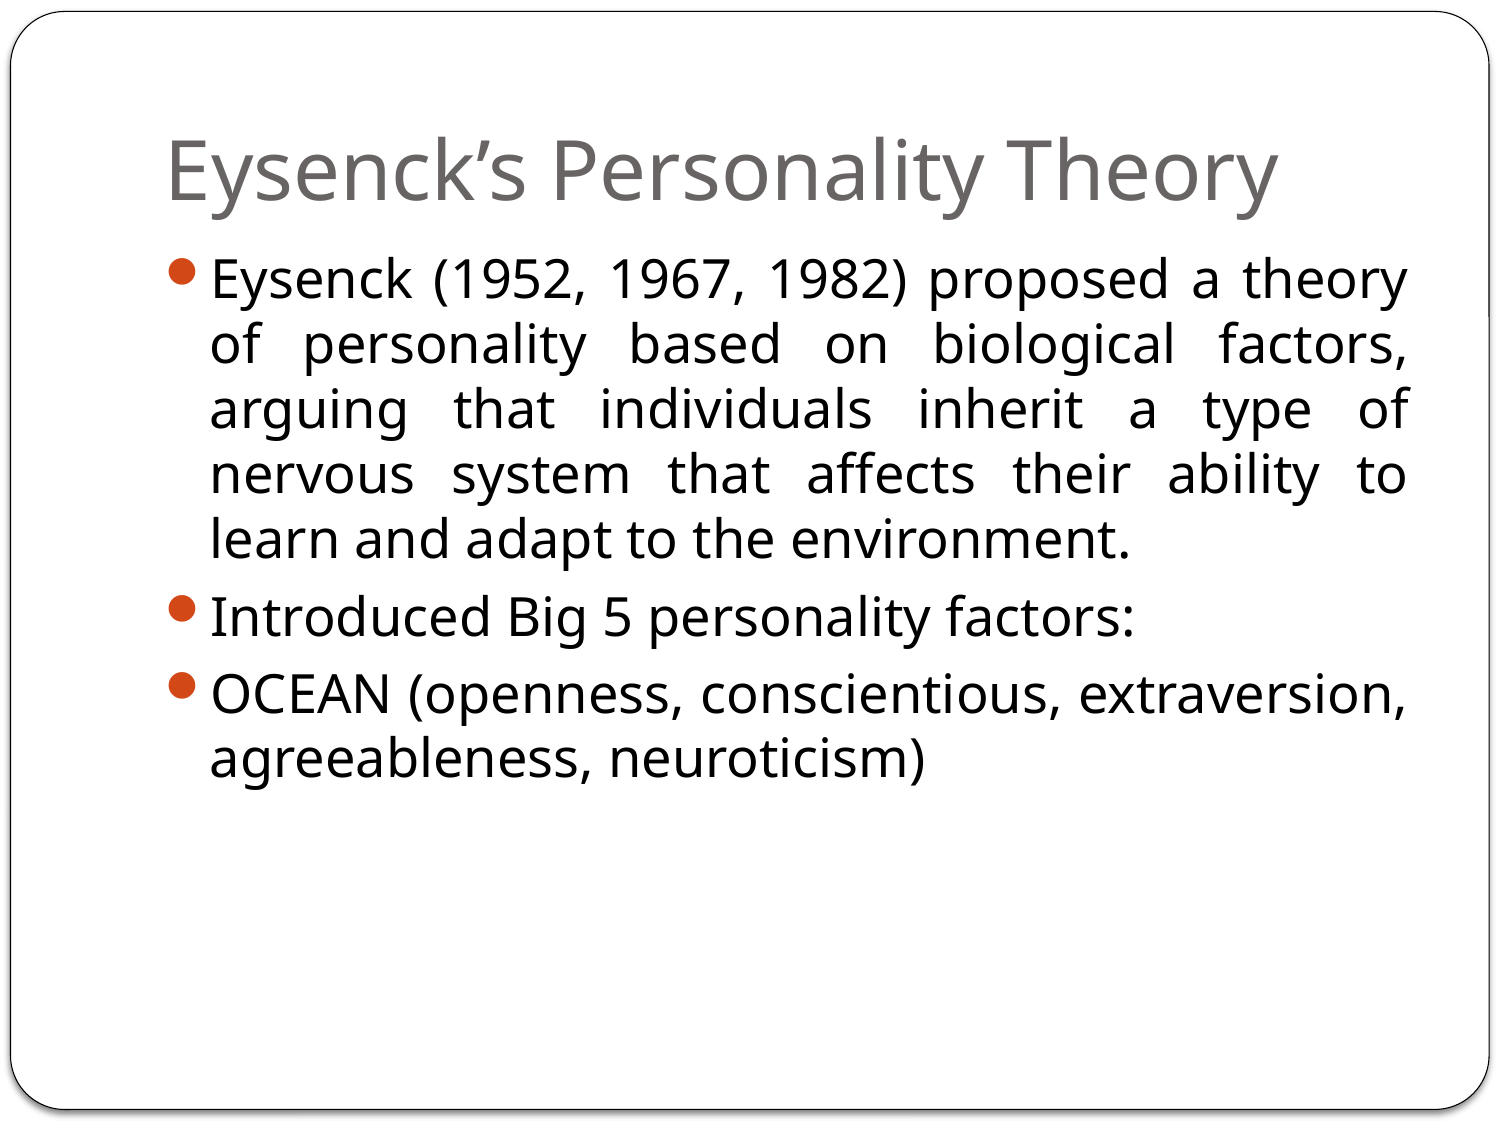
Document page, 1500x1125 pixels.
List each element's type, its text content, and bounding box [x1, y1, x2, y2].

title Eysenck’s Personality Theory [150, 45, 1425, 233]
list Eysenck (1952, 1967, 1982) proposed a theory of personality based on biological factors, arguing that individuals inherit a type of nervous system that affects their ability to learn and adapt to the environment. Introduced Big 5 personality factors: OCEAN (openness, conscientious, extraversion, agreeableness, neuroticism) [150, 237, 1425, 988]
